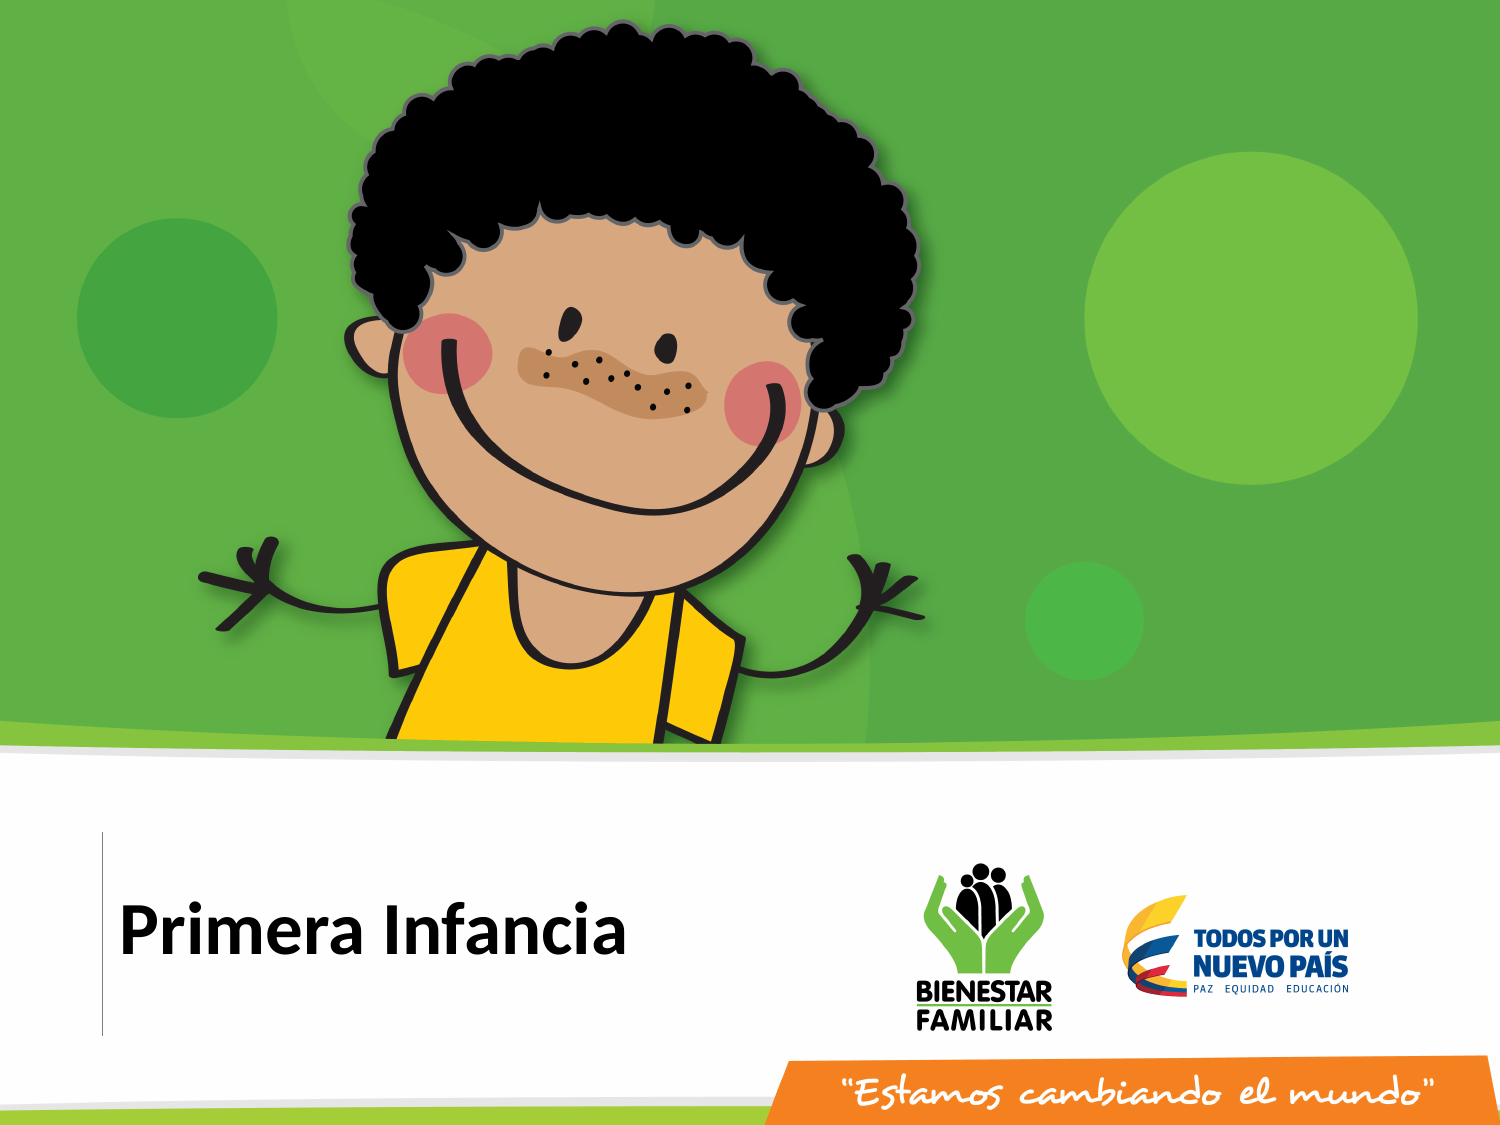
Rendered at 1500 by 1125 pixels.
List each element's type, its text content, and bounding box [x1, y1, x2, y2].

picture [0, 0, 1500, 1125]
text_box Primera Infancia [104, 889, 911, 977]
